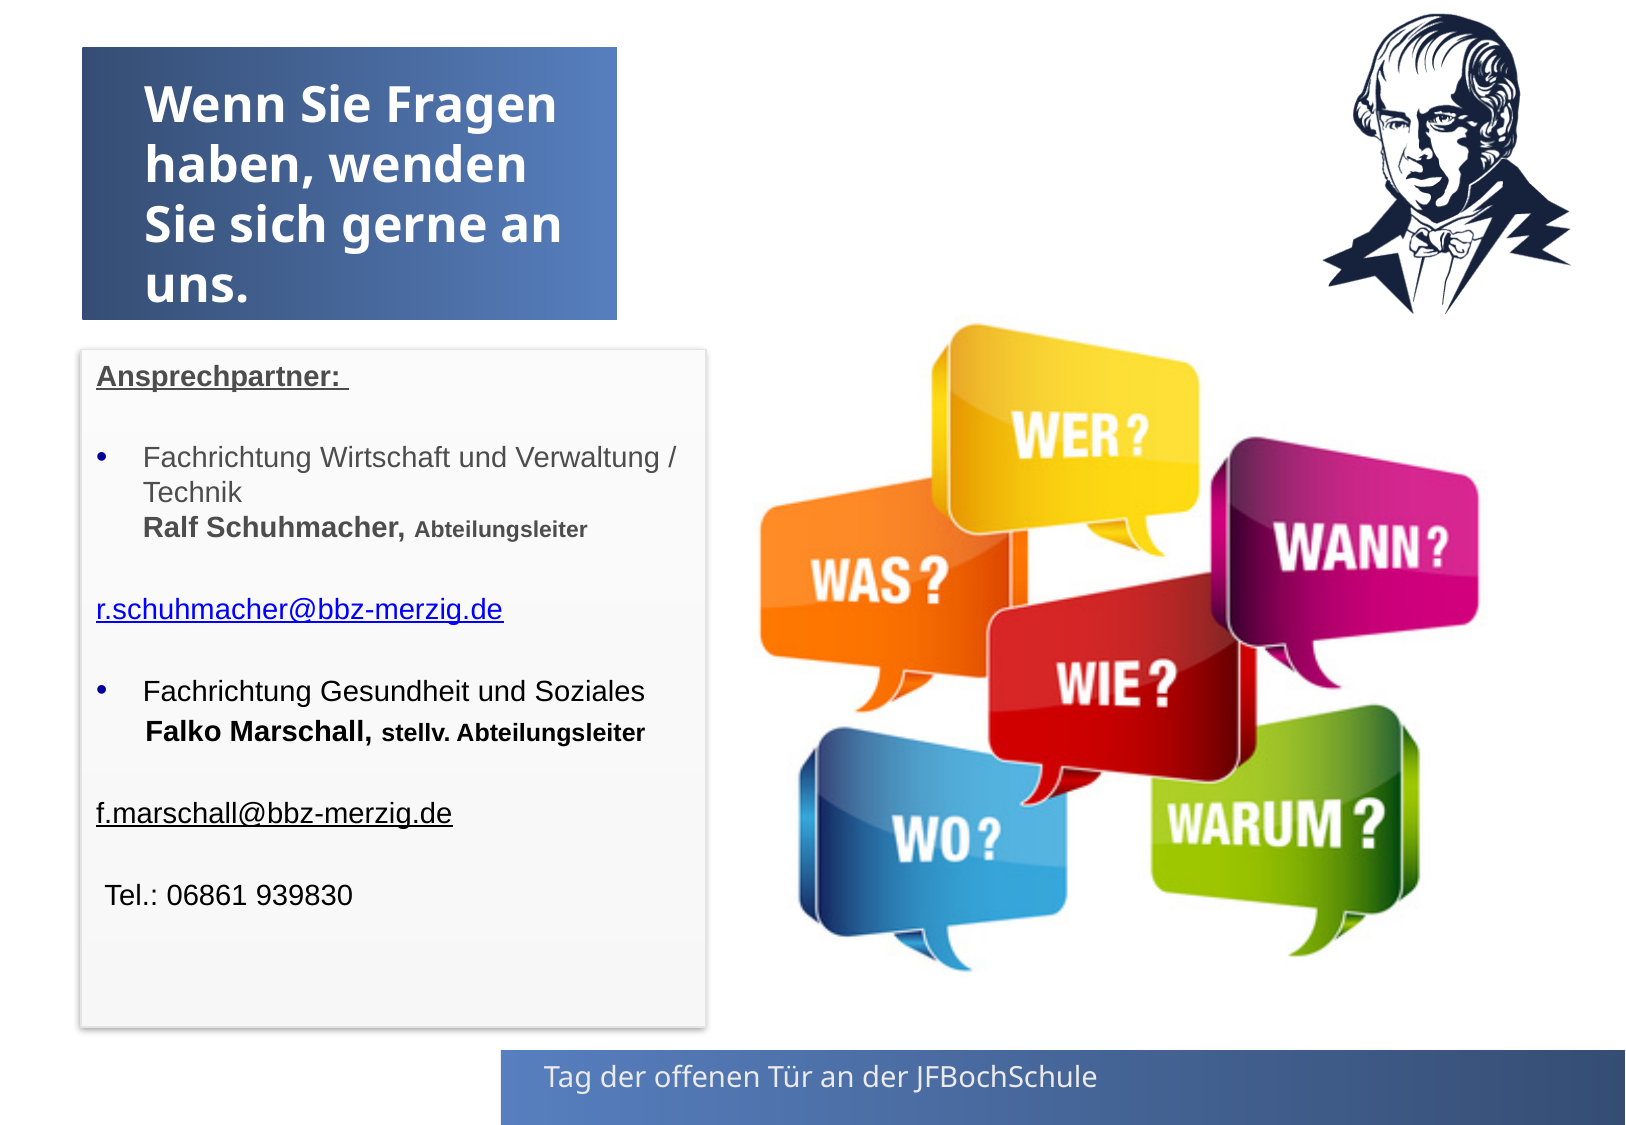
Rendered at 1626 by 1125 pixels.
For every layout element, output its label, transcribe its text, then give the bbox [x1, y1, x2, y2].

title Wenn Sie Fragen haben, wenden Sie sich gerne an uns. [82, 47, 617, 320]
footer Tag der offenen Tür an der JFBochSchule [528, 1050, 1415, 1125]
list Ansprechpartner: Fachrichtung Wirtschaft und Verwaltung / Technik Ralf Schuhmacher, Abteilungsleiter r.schuhmacher@bbz-merzig.de Fachrichtung Gesundheit und Soziales Falko Marschall, stellv. Abteilungsleiter f.marschall@bbz-merzig.de Tel.: 06861 939830 [80, 349, 707, 1028]
picture [753, 2, 1593, 982]
